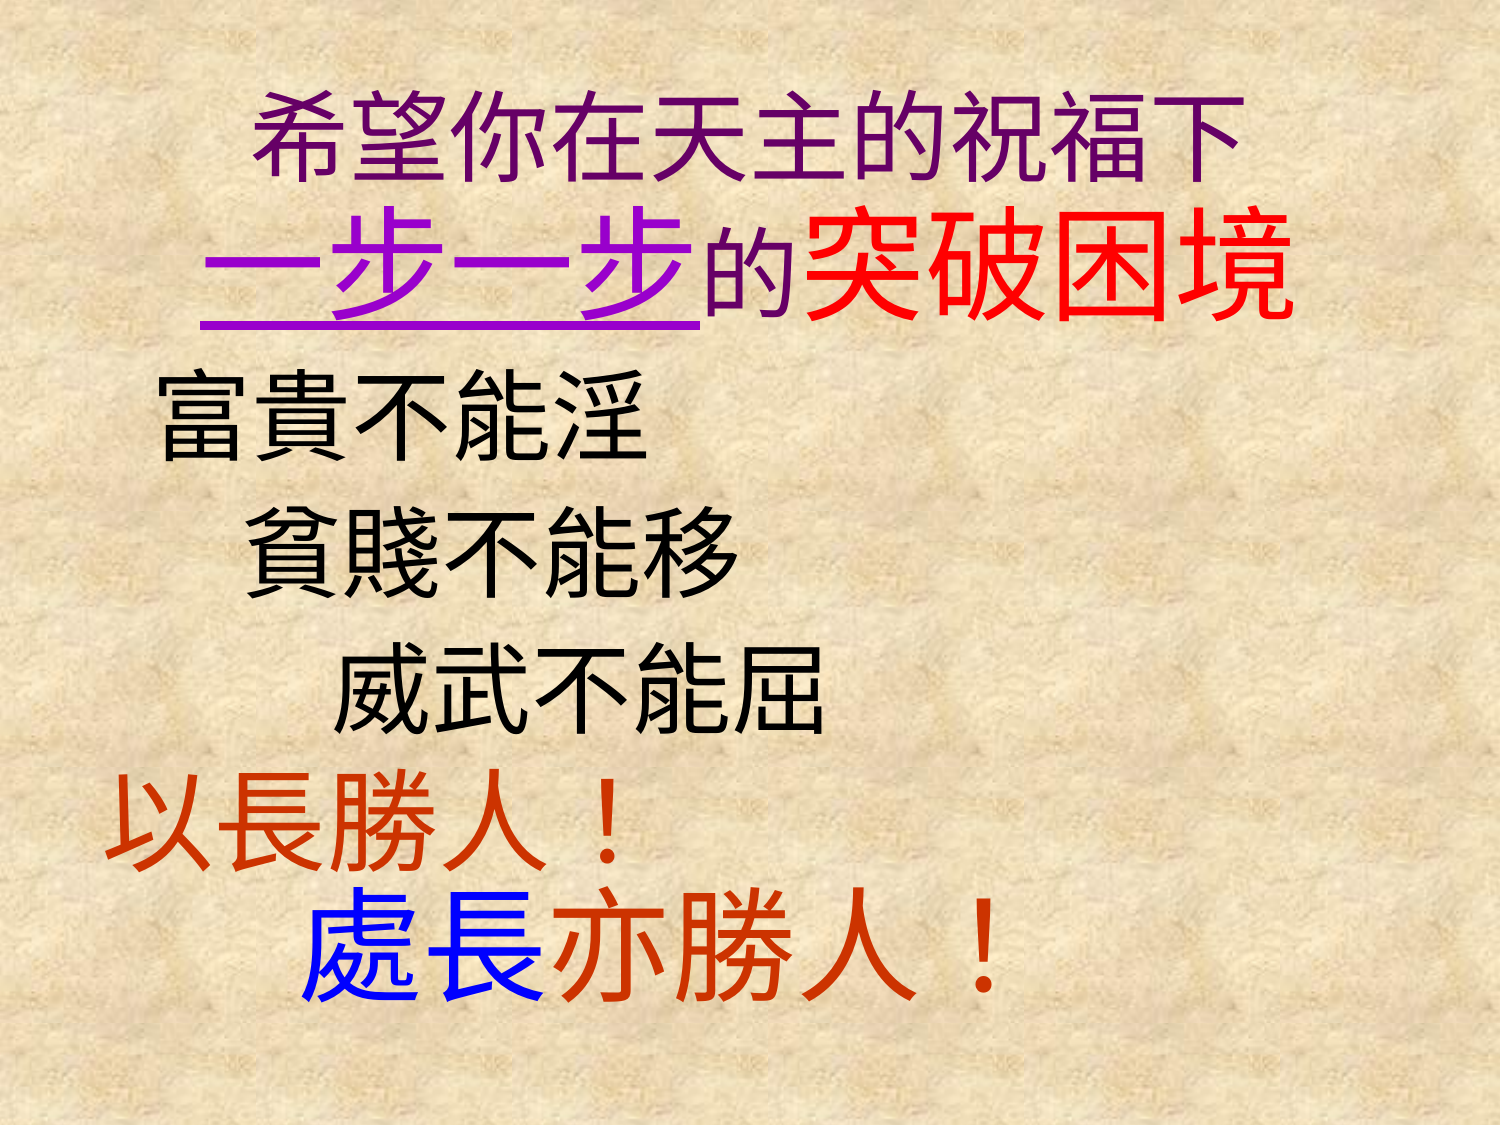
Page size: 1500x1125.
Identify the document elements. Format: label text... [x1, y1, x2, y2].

list 希望你在天主的祝福下 一步一步的突破困境 富貴不能淫 貧賤不能移 威武不能屈 以長勝人！ 處長亦勝人！ [0, 0, 1500, 1125]
